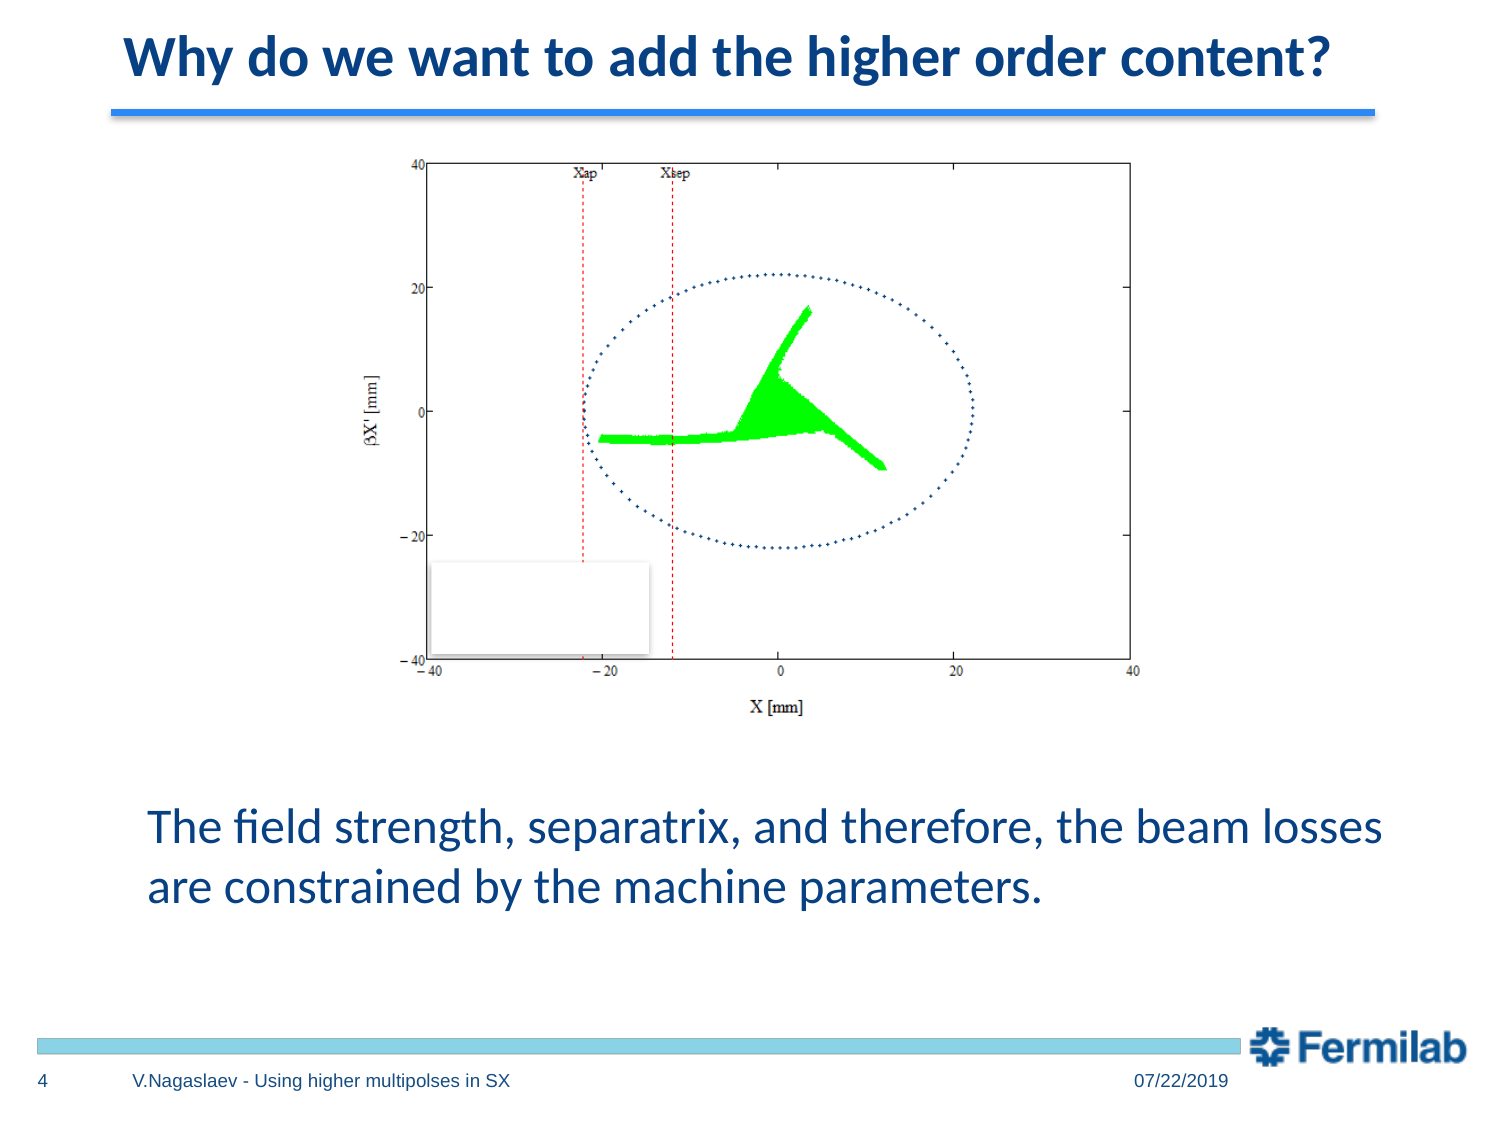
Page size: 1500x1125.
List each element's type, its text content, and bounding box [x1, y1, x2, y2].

text_box Why do we want to add the higher order content? [108, 10, 1348, 96]
footer V.Nagaslaev - Using higher multipolses in SX [132, 1068, 1014, 1109]
text_box The field strength, separatrix, and therefore, the beam losses are constrained by the machine parameters. [132, 786, 1434, 921]
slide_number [1057, 1068, 1234, 1109]
picture [348, 141, 1158, 724]
slide_number 4 [37, 1068, 111, 1109]
